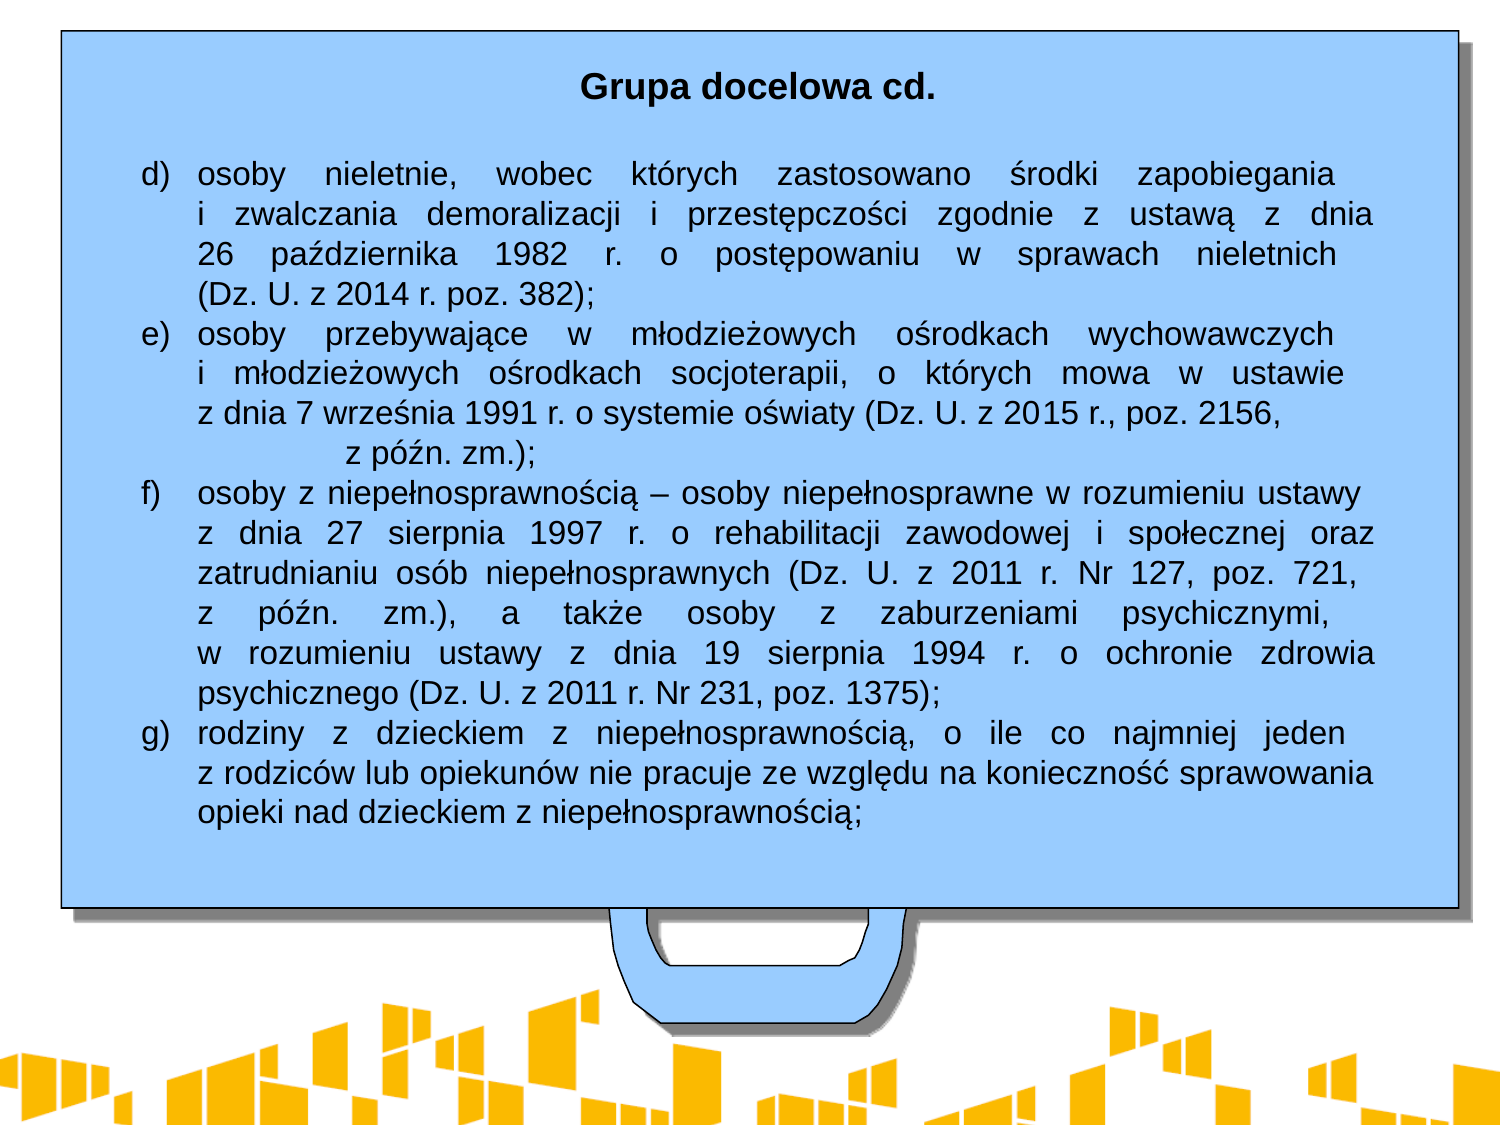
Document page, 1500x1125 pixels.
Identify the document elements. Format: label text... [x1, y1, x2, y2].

picture [0, 980, 1500, 1125]
text_box Grupa docelowa cd. osoby nieletnie, wobec których zastosowano środki zapobiegania i zwalczania demoralizacji i przestępczości zgodnie z ustawą z dnia 26 października 1982 r. o postępowaniu w sprawach nieletnich (Dz. U. z 2014 r. poz. 382); osoby przebywające w młodzieżowych ośrodkach wychowawczych i młodzieżowych ośrodkach socjoterapii, o których mowa w ustawie z dnia 7 września 1991 r. o systemie oświaty (Dz. U. z 2015 r., poz. 2156, z późn. zm.); osoby z niepełnosprawnością – osoby niepełnosprawne w rozumieniu ustawy z dnia 27 sierpnia 1997 r. o rehabilitacji zawodowej i społecznej oraz zatrudnianiu osób niepełnosprawnych (Dz. U. z 2011 r. Nr 127, poz. 721, z późn. zm.), a także osoby z zaburzeniami psychicznymi, w rozumieniu ustawy z dnia 19 sierpnia 1994 r. o ochronie zdrowia psychicznego (Dz. U. z 2011 r. Nr 231, poz. 1375); rodziny z dzieckiem z niepełnosprawnością, o ile co najmniej jeden z rodziców lub opiekunów nie pracuje ze względu na konieczność sprawowania opieki nad dzieckiem z niepełnosprawnością; [61, 30, 1459, 979]
